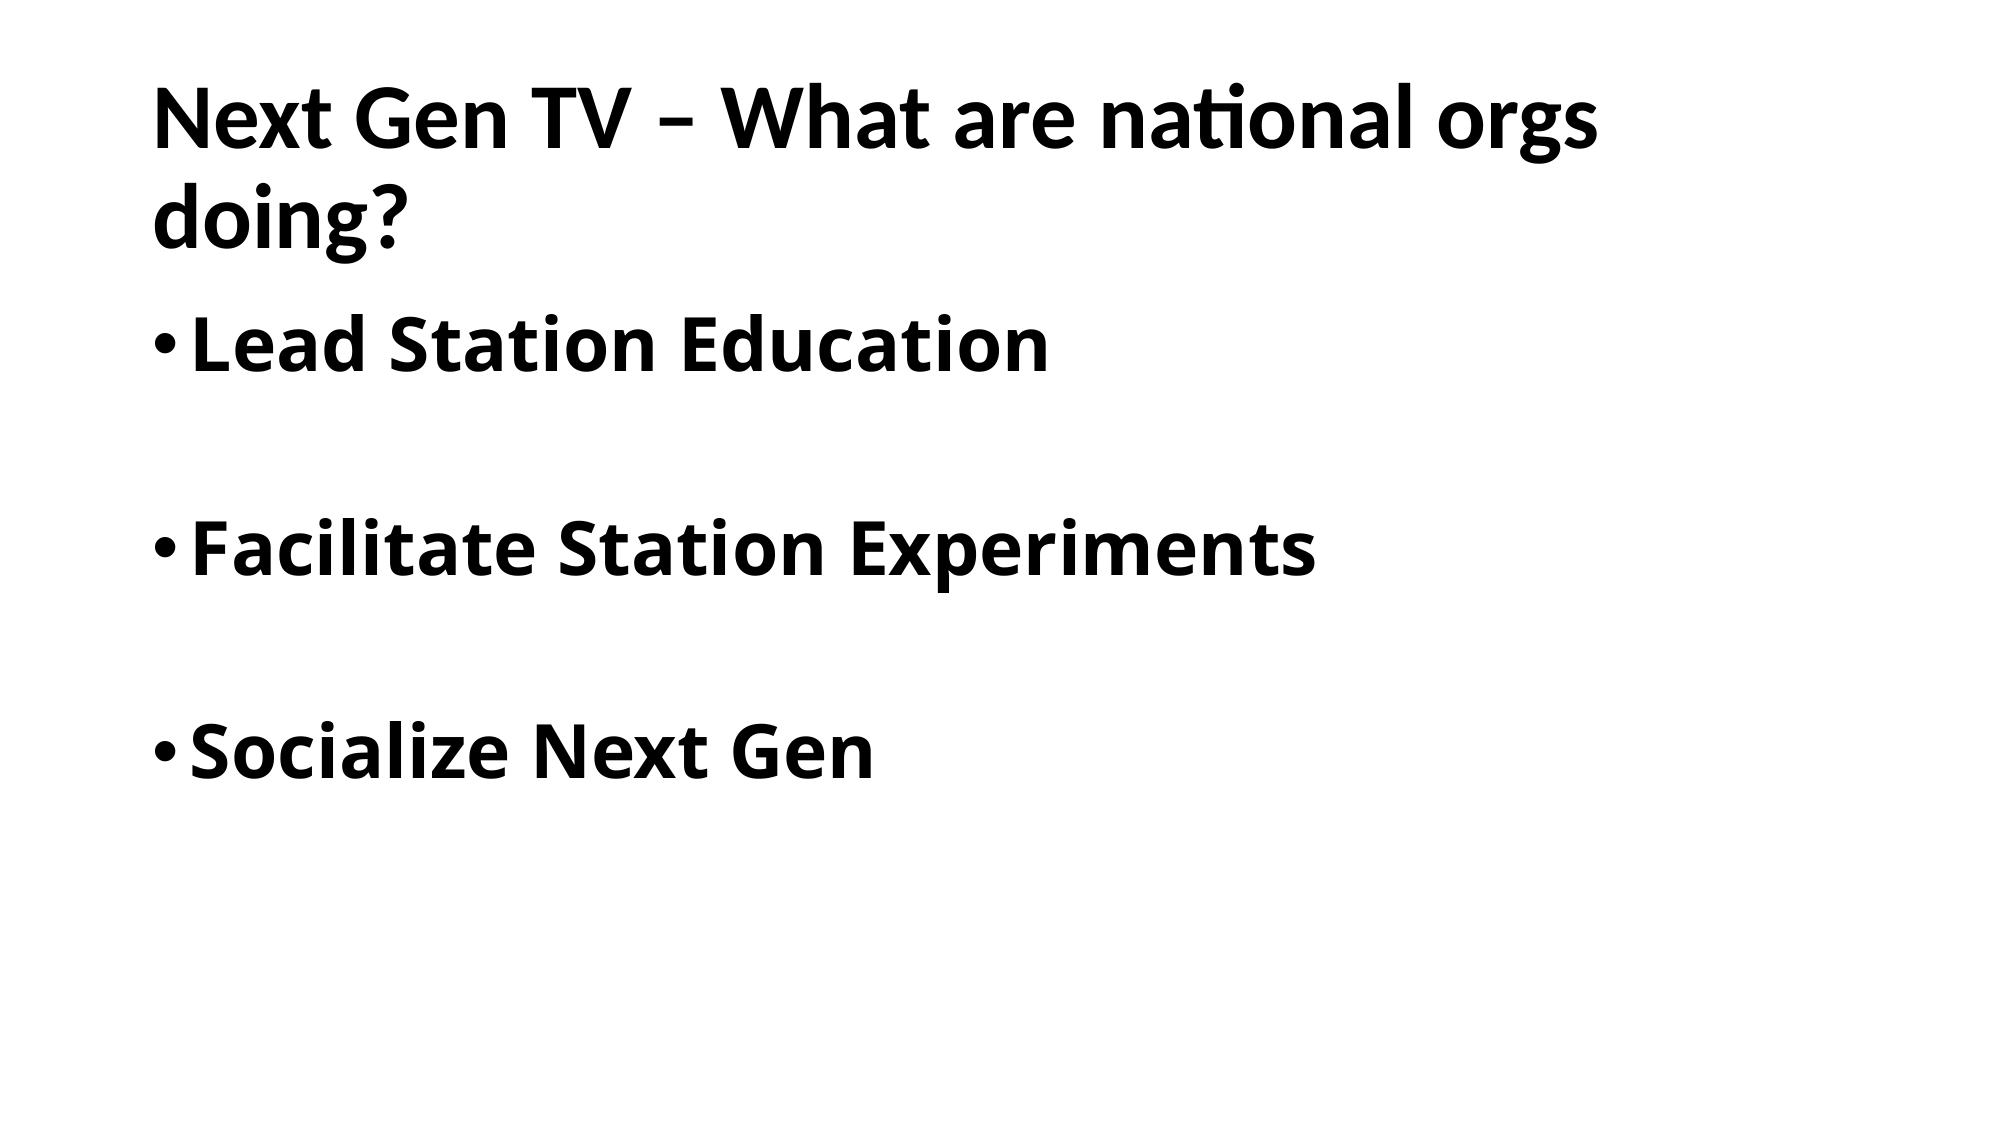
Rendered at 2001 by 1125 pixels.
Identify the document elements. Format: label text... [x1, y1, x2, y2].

title Next Gen TV – What are national orgs doing? [137, 59, 1863, 278]
list Lead Station Education Facilitate Station Experiments Socialize Next Gen [137, 299, 1863, 1014]
